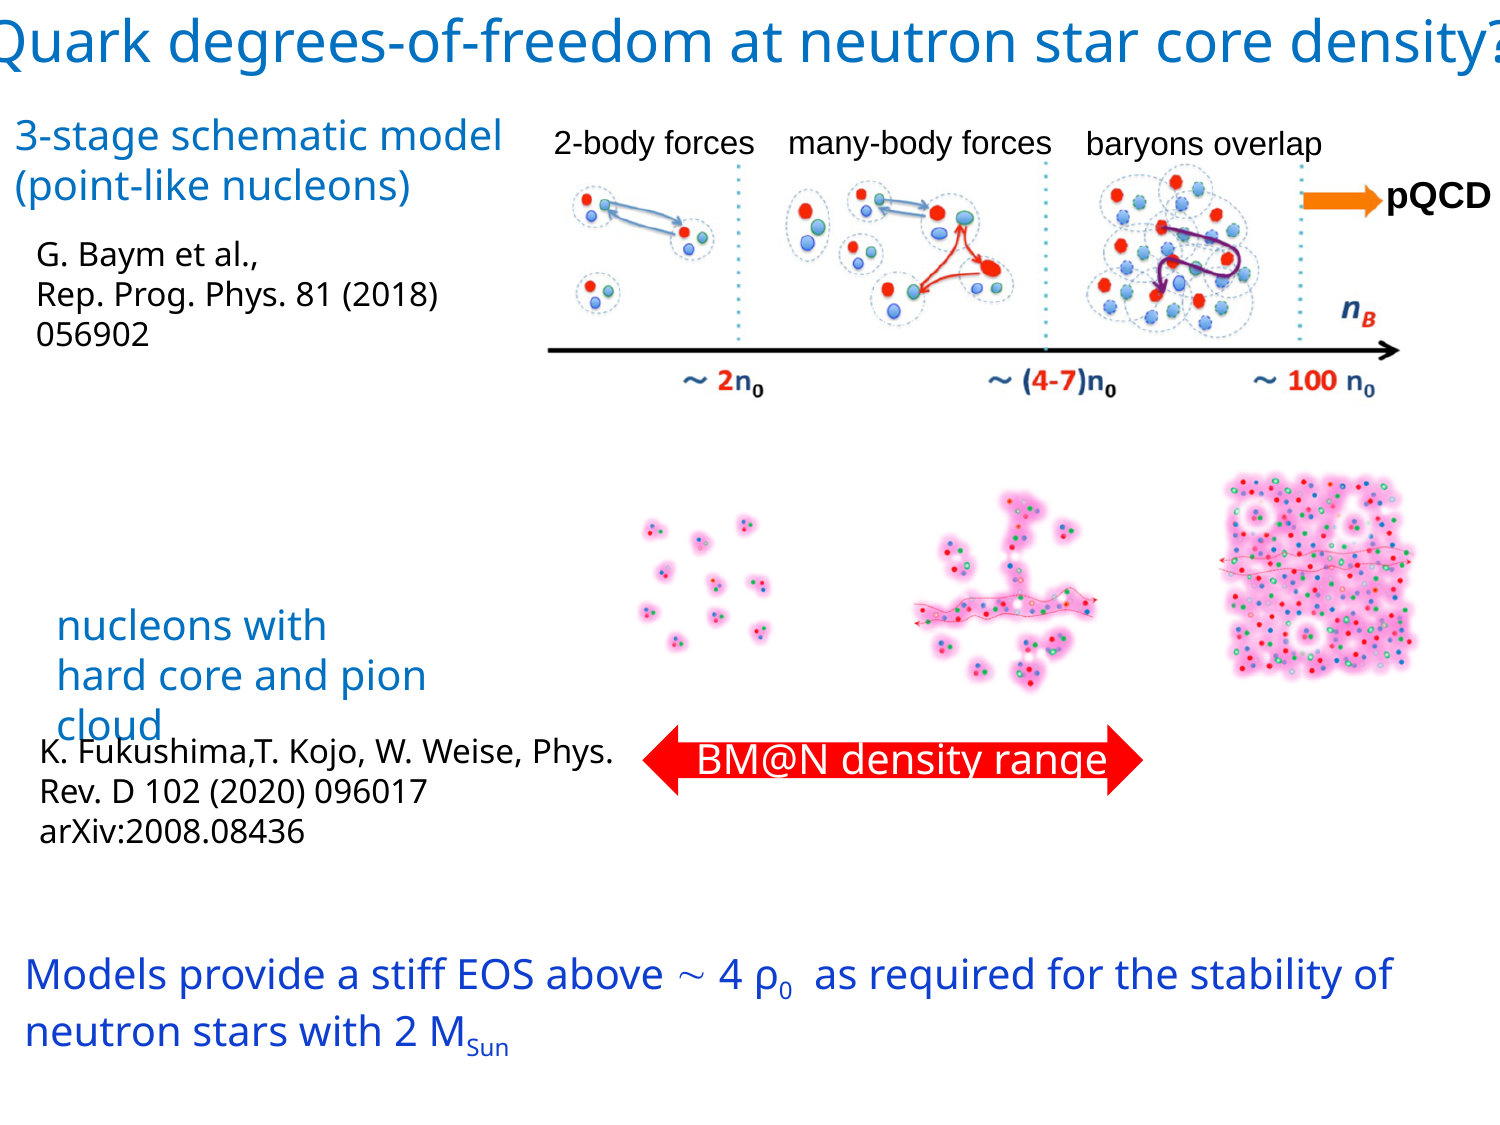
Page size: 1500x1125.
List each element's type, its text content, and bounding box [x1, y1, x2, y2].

picture [537, 155, 1431, 432]
text_box Quark degrees-of-freedom at neutron star core density? [0, 0, 1500, 82]
text_box BM@N density range [680, 725, 1134, 790]
text_box Models provide a stiff EOS above  4 ρ0 as required for the stability of neutron stars with 2 MSun [9, 940, 1471, 1069]
text_box 3-stage schematic model (point-like nucleons) [0, 101, 538, 217]
picture [584, 462, 1431, 711]
text_box many-body forces [773, 113, 1068, 154]
text_box pQCD [1435, 163, 1500, 223]
text_box [651, 724, 680, 796]
text_box baryons overlap [1071, 115, 1338, 154]
text_box 2-body forces [538, 113, 771, 154]
text_box [1107, 790, 1114, 796]
text_box K. Fukushima,T. Kojo, W. Weise, Phys. Rev. D 102 (2020) 096017 arXiv:2008.08436 [24, 722, 651, 858]
text_box G. Baym et al., Rep. Prog. Phys. 81 (2018) 056902 [21, 226, 502, 361]
text_box nucleons with hard core and pion cloud [41, 591, 530, 722]
text_box [1134, 750, 1144, 770]
